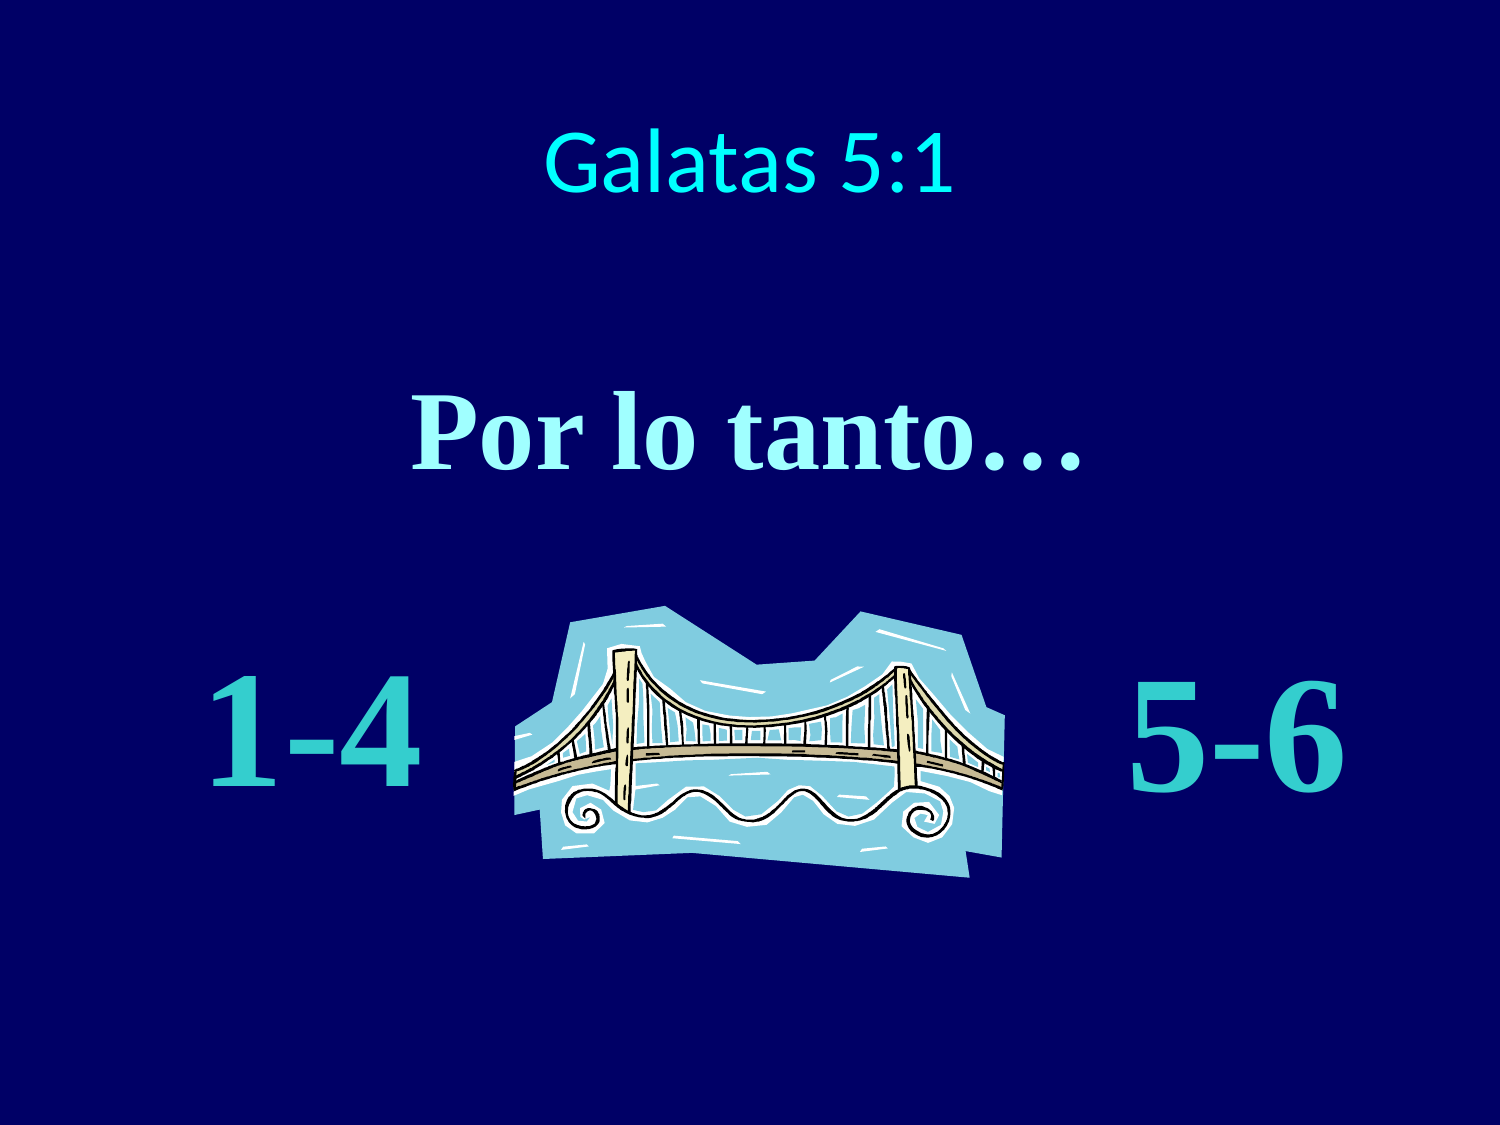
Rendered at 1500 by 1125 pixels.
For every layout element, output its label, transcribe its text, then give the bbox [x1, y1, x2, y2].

title Galatas 5:1 [112, 62, 1388, 250]
text_box 5-6 [1037, 617, 1438, 833]
text_box 1-4 [186, 612, 439, 828]
picture [512, 599, 1011, 884]
text_box Por lo tanto… [395, 349, 1105, 500]
